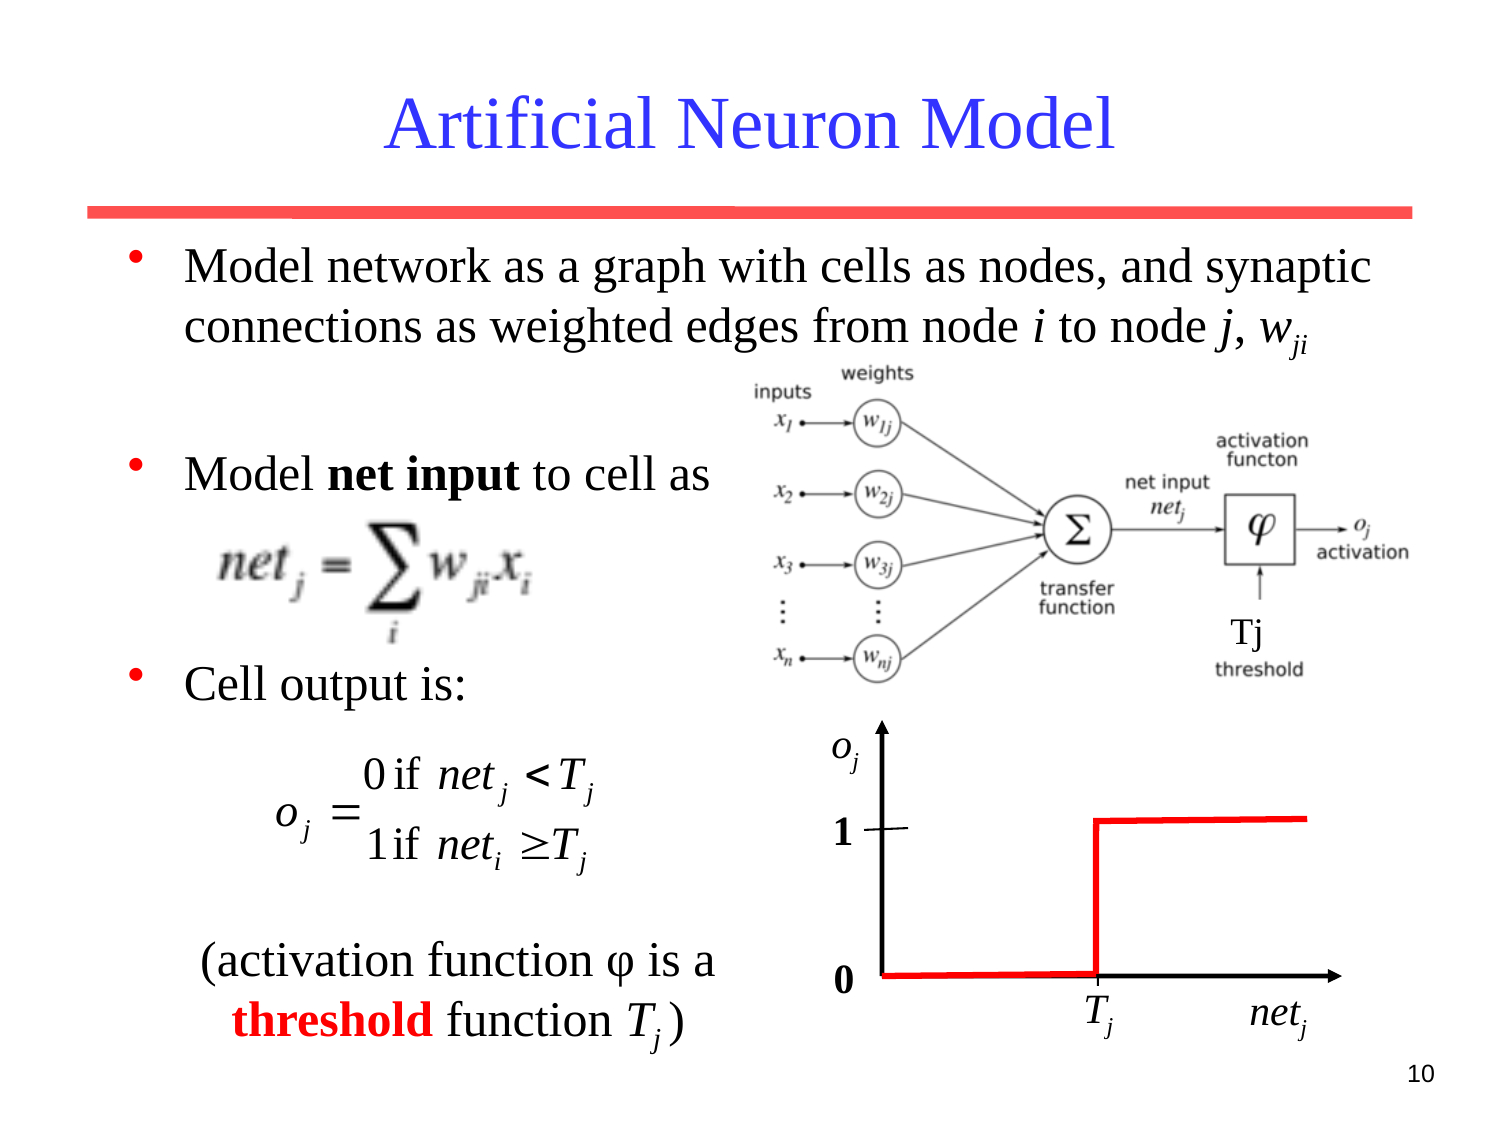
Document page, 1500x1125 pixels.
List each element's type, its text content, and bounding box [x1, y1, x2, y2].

list Model network as a graph with cells as nodes, and synaptic connections as weighted edges from node i to node j, wji Model net input to cell as Cell output is: [112, 224, 1398, 994]
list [268, 745, 610, 886]
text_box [743, 361, 1426, 687]
text_box (activation function φ is a threshold function Tj ) [185, 918, 732, 1062]
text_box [210, 510, 541, 649]
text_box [815, 709, 1343, 1042]
slide_number 10 [1137, 1050, 1450, 1125]
title Artificial Neuron Model [112, 37, 1388, 200]
